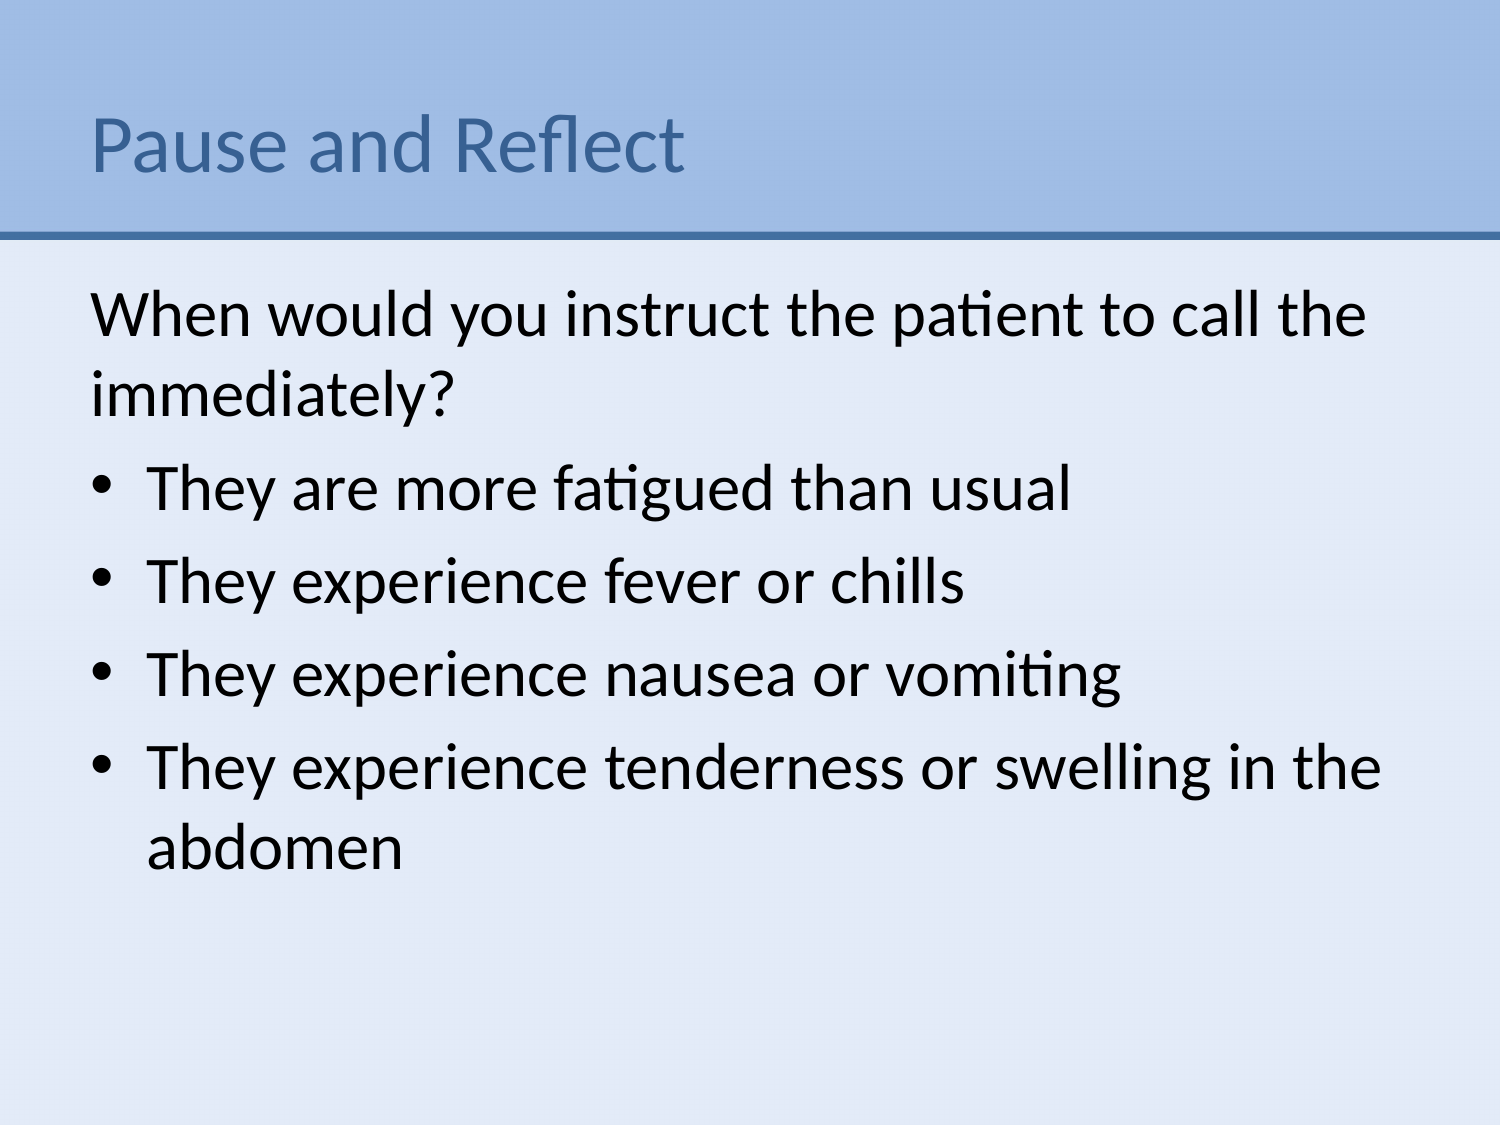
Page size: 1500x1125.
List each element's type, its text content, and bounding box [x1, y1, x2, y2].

title Pause and Reflect [75, 45, 1425, 233]
list When would you instruct the patient to call the immediately? They are more fatigued than usual They experience fever or chills They experience nausea or vomiting They experience tenderness or swelling in the abdomen [75, 262, 1425, 1005]
picture [0, 0, 1500, 1125]
